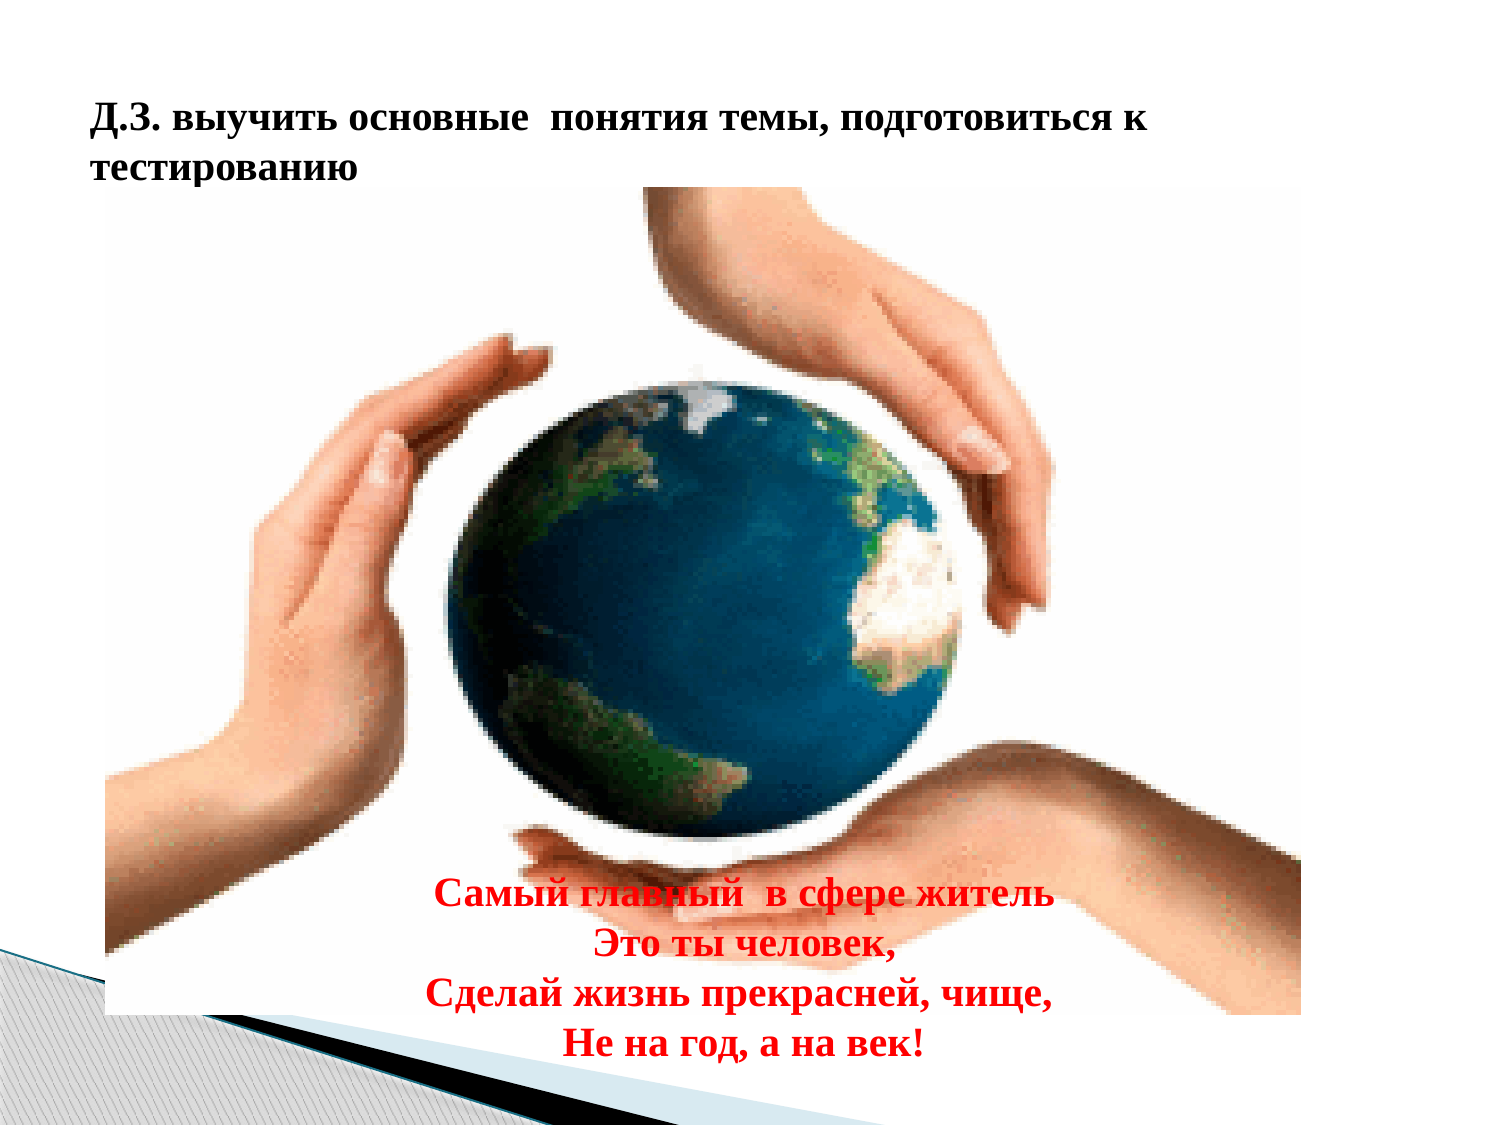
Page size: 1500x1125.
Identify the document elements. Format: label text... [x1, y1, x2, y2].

title Д.З. выучить основные понятия темы, подготовиться к тестированию [75, 45, 1425, 233]
text_box Самый главный в сфере житель Это ты человек, Сделай жизнь прекрасней, чище, Не на год, а на век! [374, 1026, 1114, 1073]
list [105, 187, 1302, 1015]
